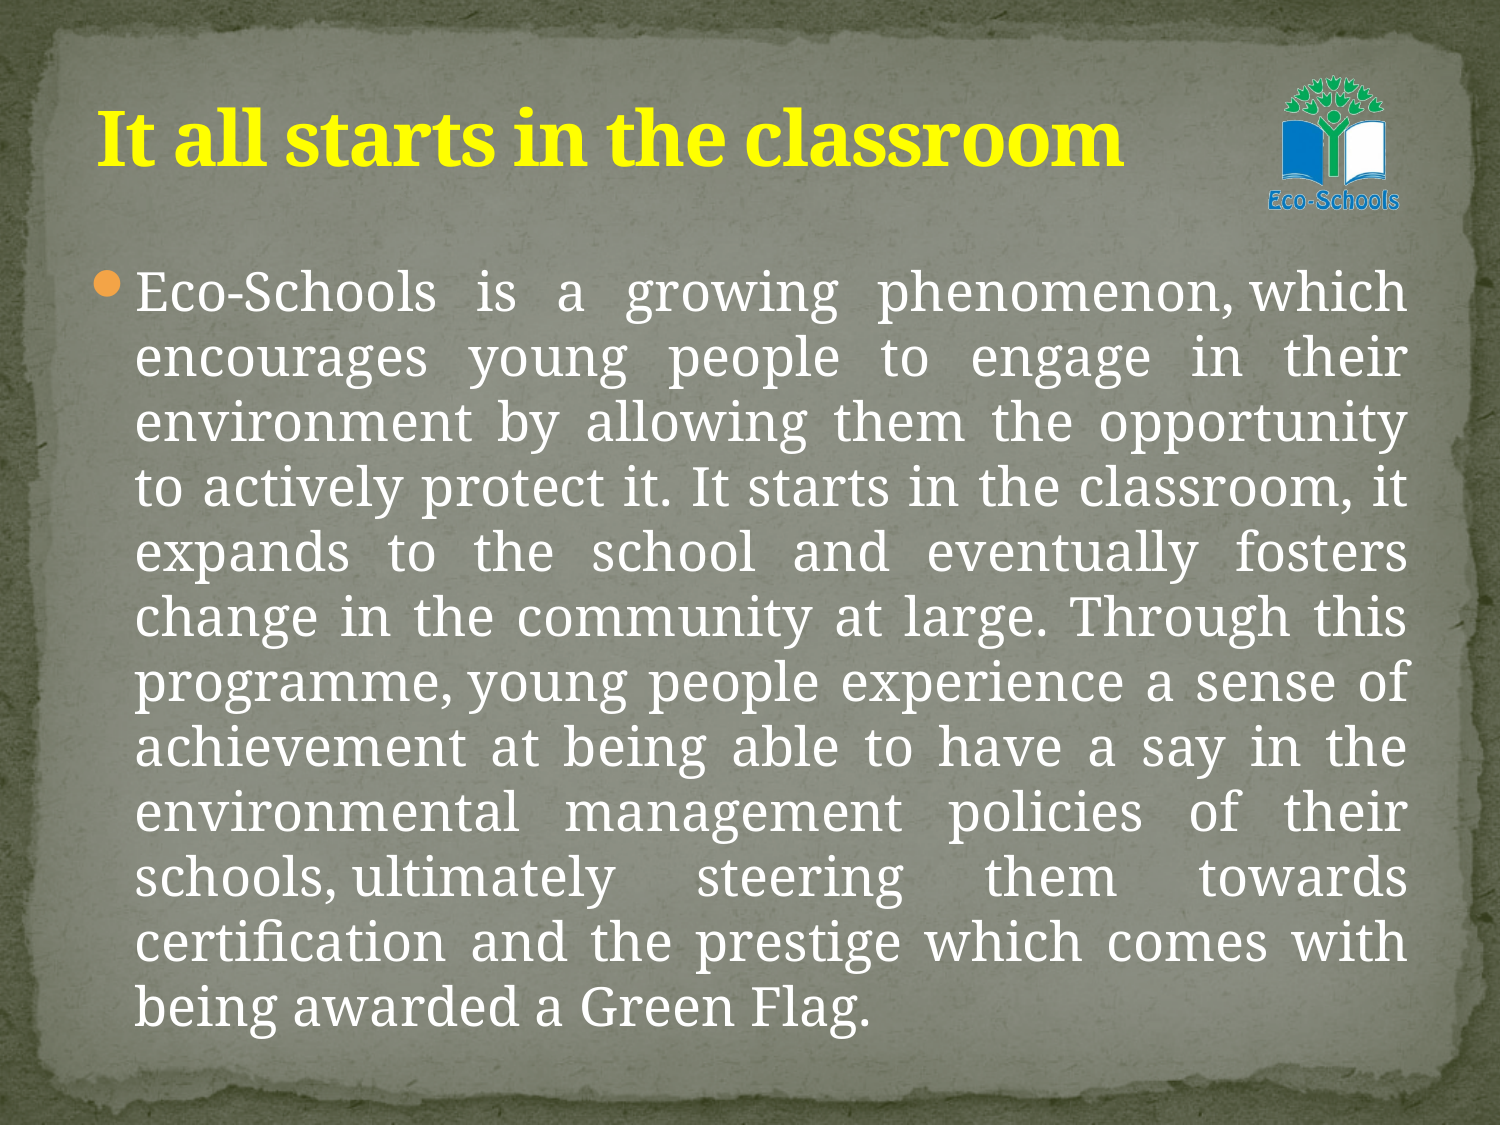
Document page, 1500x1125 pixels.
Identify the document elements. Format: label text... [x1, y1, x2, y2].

list Eco-Schools is a growing phenomenon, which encourages young people to engage in their environment by allowing them the opportunity to actively protect it. It starts in the classroom, it expands to the school and eventually fosters change in the community at large. Through this programme, young people experience a sense of achievement at being able to have a say in the environmental management policies of their schools, ultimately steering them towards certification and the prestige which comes with being awarded a Green Flag. [75, 249, 1425, 1000]
picture [1253, 70, 1416, 223]
title It all starts in the classroom [81, 81, 1433, 283]
